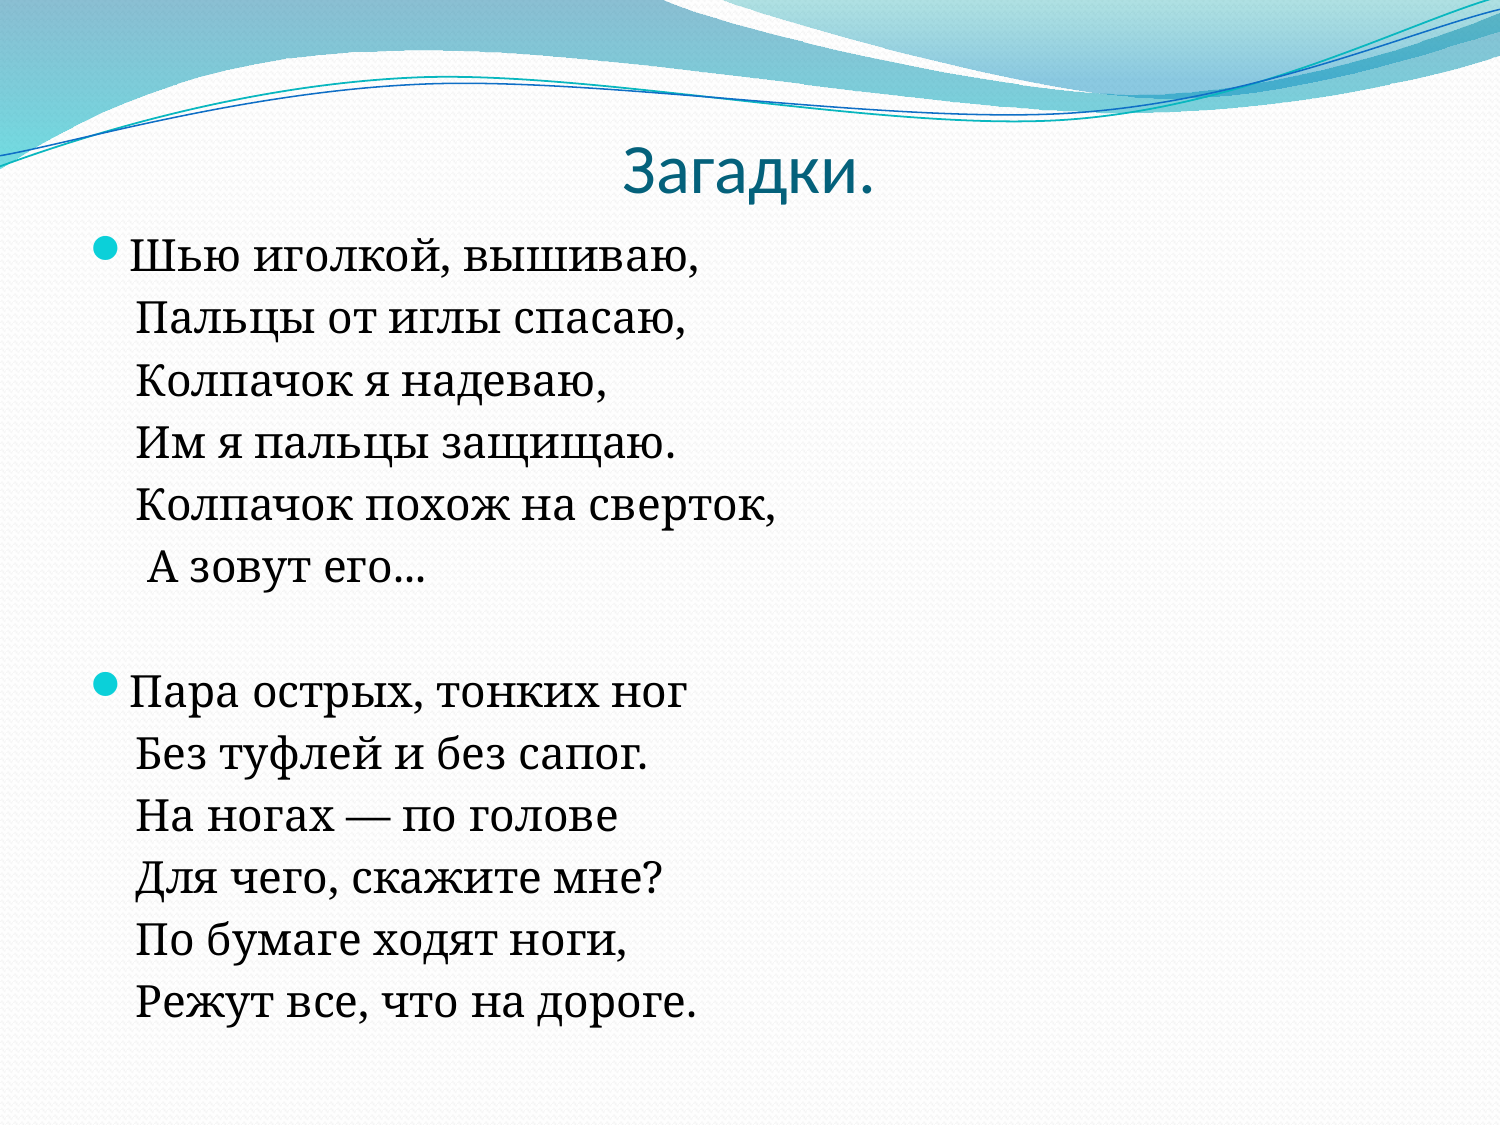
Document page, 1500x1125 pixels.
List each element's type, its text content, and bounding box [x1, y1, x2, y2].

title Загадки. [75, 115, 1425, 209]
list Шью иголкой, вышиваю, Пальцы от иглы спасаю, Колпачок я надеваю, Им я пальцы защищаю. Колпачок похож на сверток, А зовут его... Пара острых, тонких ног Без туфлей и без сапог. На ногах — по голове Для чего, скажите мне? По бумаге ходят ноги, Режут все, что на дороге. [75, 219, 1425, 1038]
